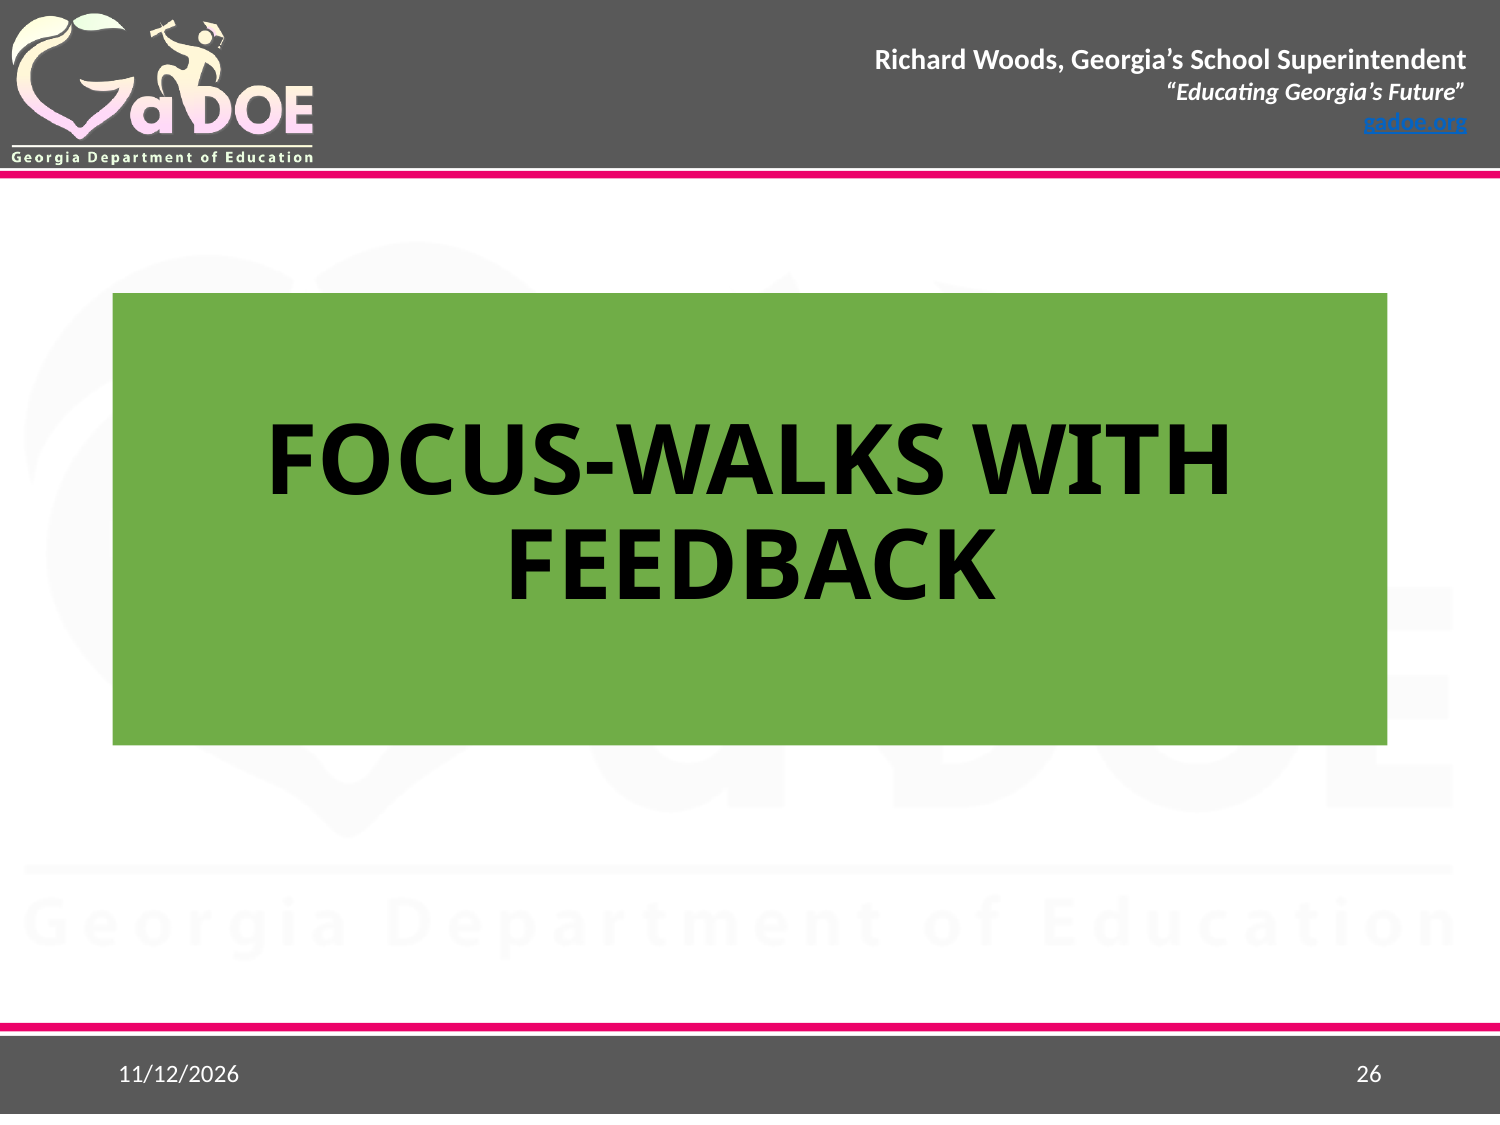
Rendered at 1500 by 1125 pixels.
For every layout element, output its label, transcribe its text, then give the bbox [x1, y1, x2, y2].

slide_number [103, 1042, 441, 1103]
picture [19, 235, 1473, 980]
title FOCUS-WALKS WITH FEEDBACK [112, 293, 1388, 746]
slide_number 26 [1059, 1042, 1397, 1103]
